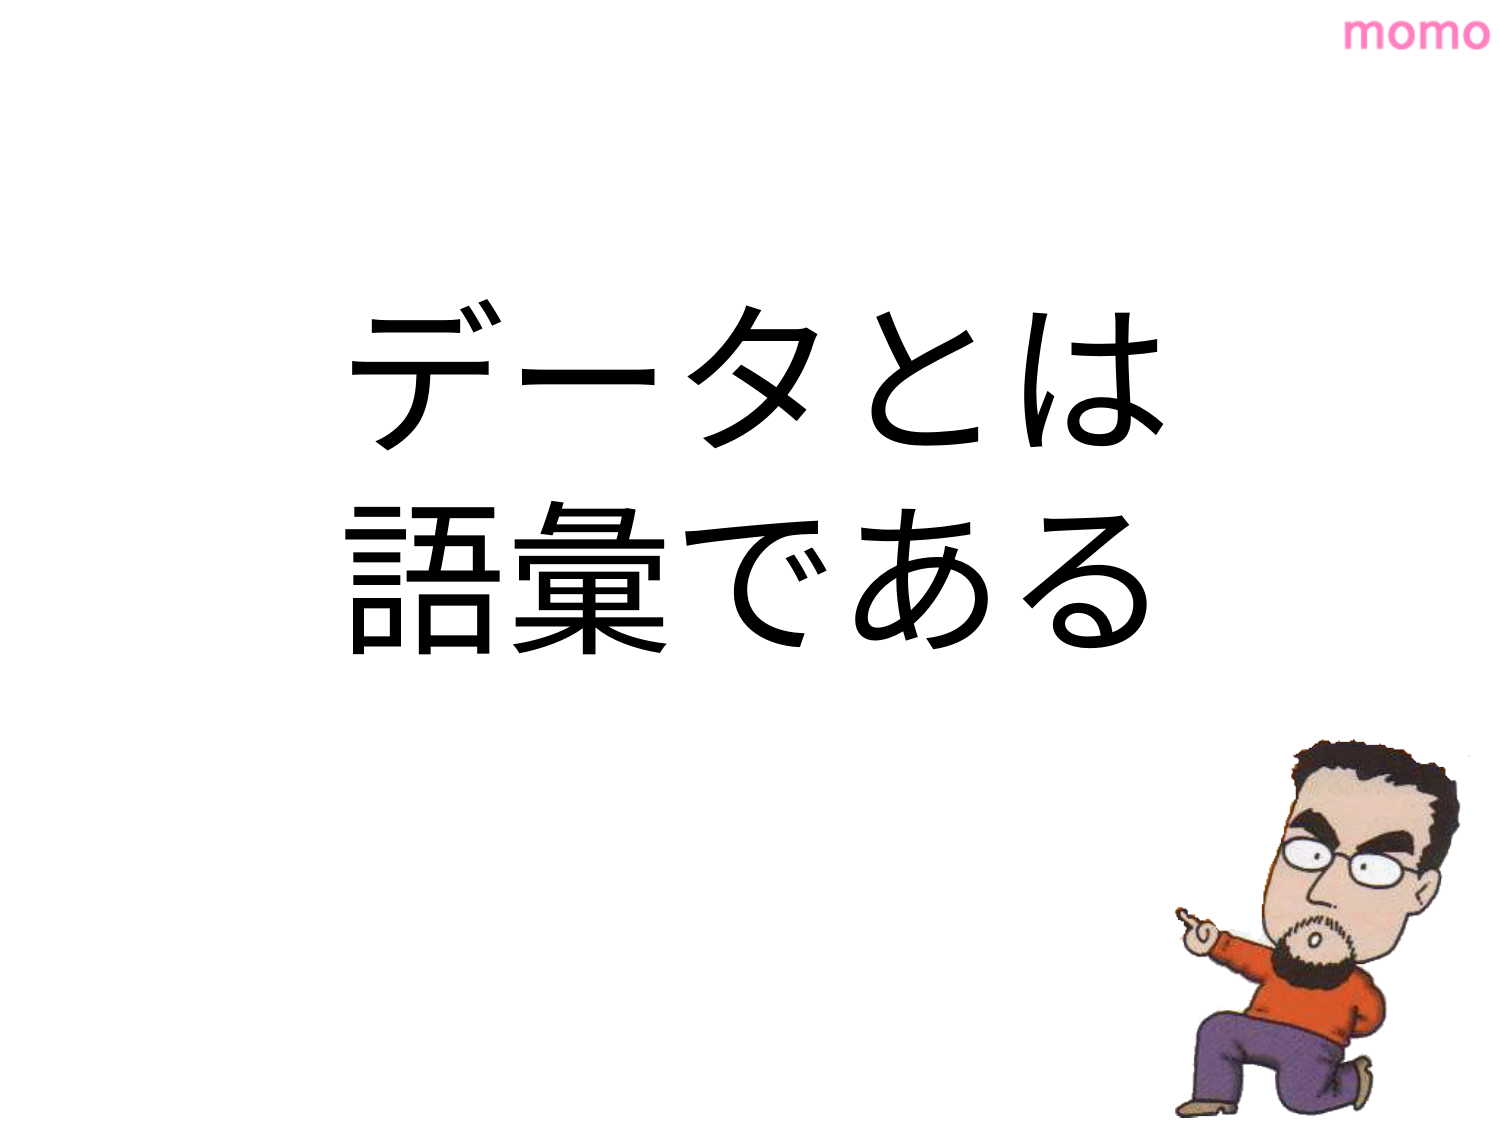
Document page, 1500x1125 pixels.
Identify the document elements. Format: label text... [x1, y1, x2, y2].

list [1174, 739, 1472, 1118]
title データとは 語彙である [5, 410, 1500, 539]
picture [1333, 3, 1500, 63]
